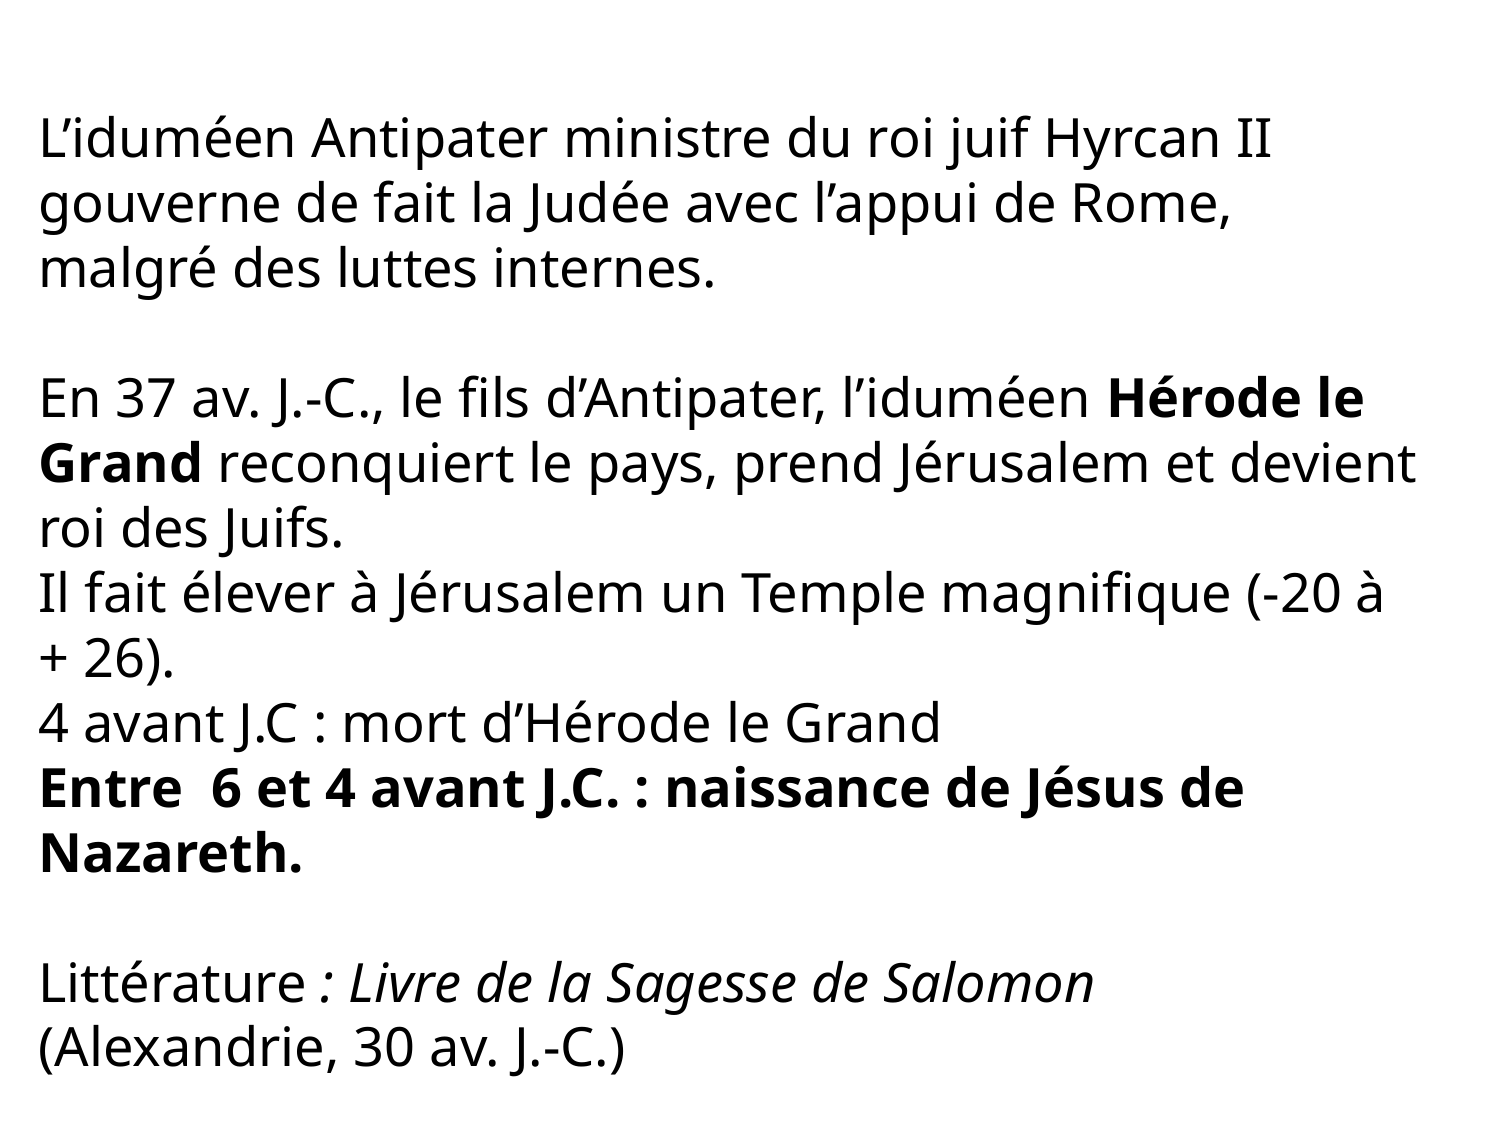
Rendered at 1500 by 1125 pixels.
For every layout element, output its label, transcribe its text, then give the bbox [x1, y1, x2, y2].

text_box L’iduméen Antipater ministre du roi juif Hyrcan II gouverne de fait la Judée avec l’appui de Rome, malgré des luttes internes. En 37 av. J.-C., le fils d’Antipater, l’iduméen Hérode le Grand reconquiert le pays, prend Jérusalem et devient roi des Juifs. Il fait élever à Jérusalem un Temple magnifique (-20 à + 26). 4 avant J.C : mort d’Hérode le Grand Entre 6 et 4 avant J.C. : naissance de Jésus de Nazareth. Littérature : Livre de la Sagesse de Salomon (Alexandrie, 30 av. J.-C.) [23, 31, 1442, 1125]
